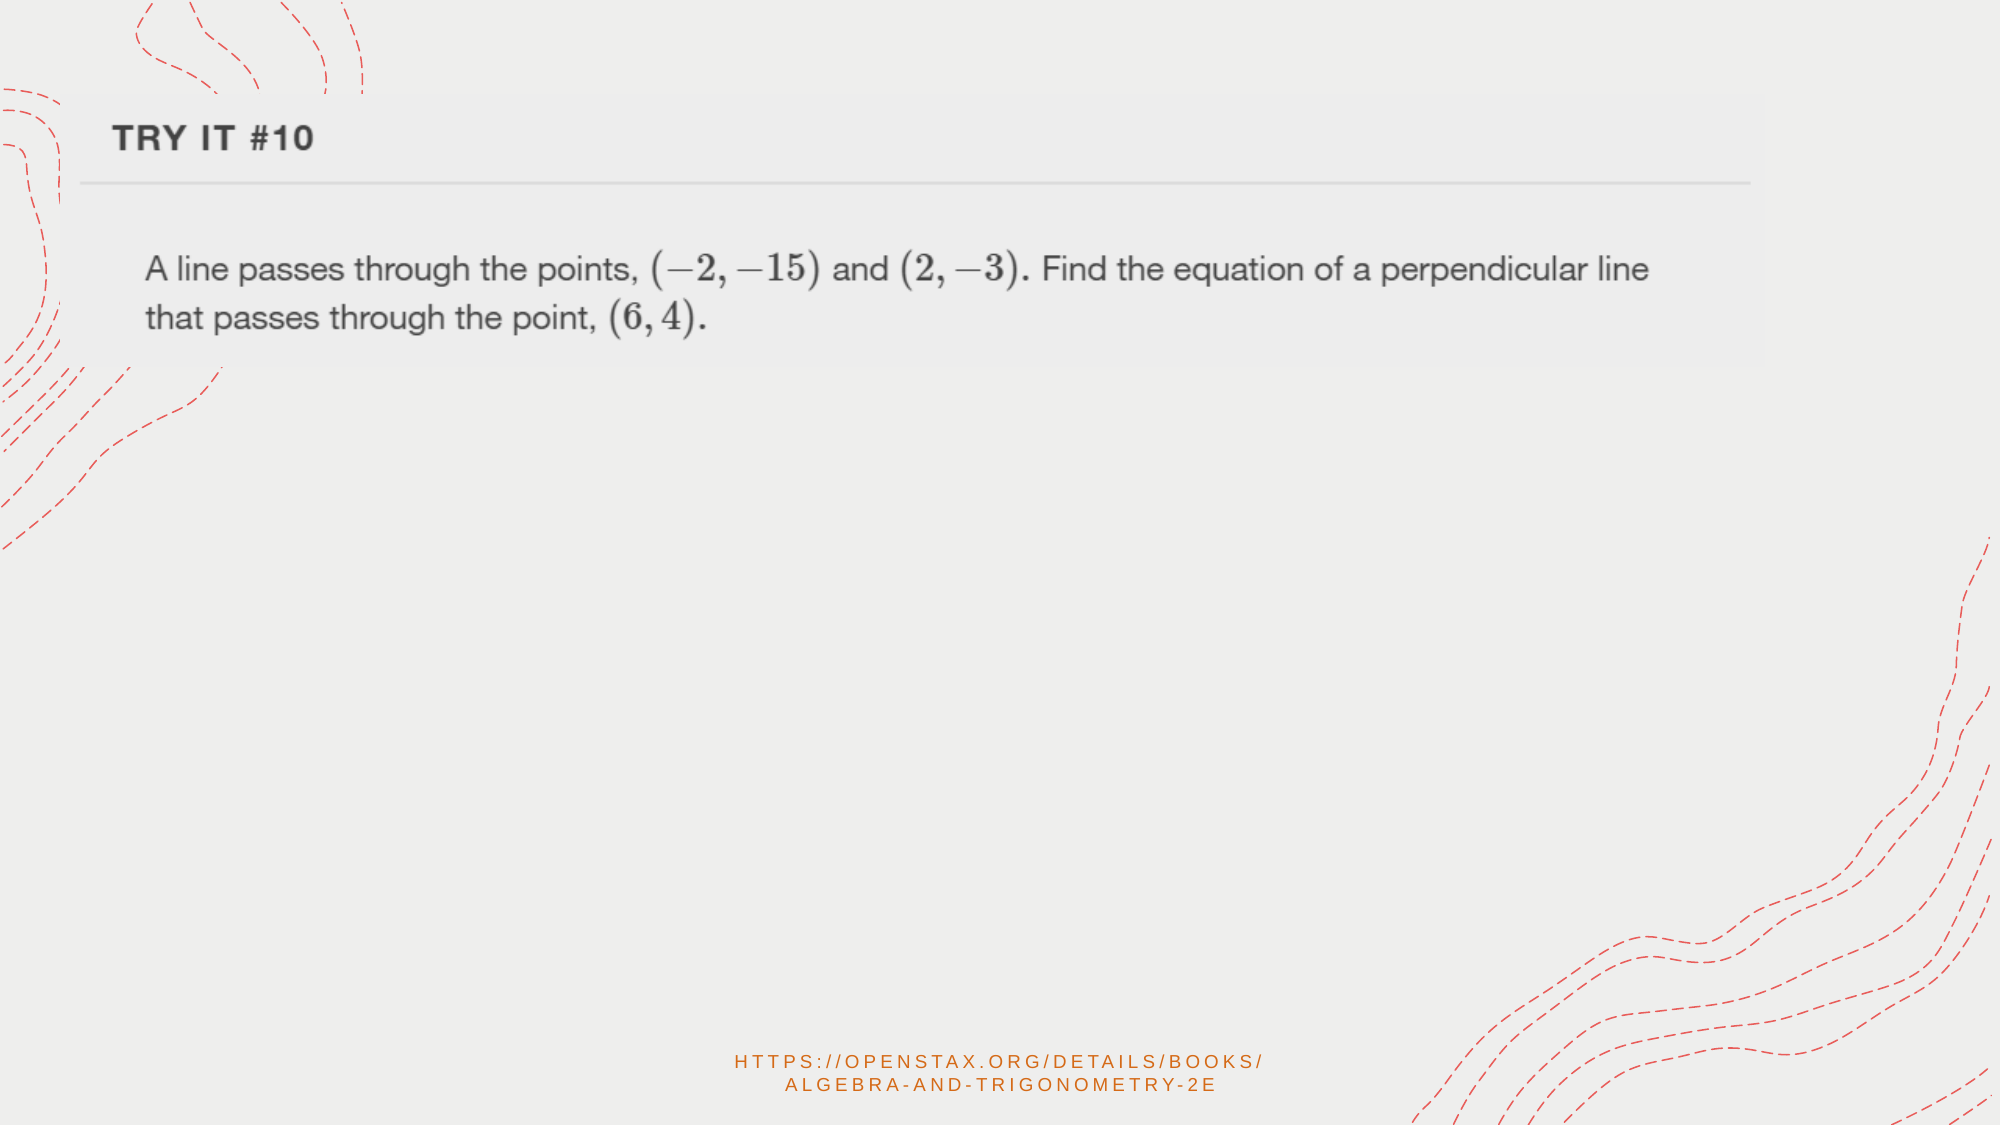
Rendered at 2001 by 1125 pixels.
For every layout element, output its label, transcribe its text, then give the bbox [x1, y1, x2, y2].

picture [59, 94, 1765, 367]
footer https://openstax.org/details/books/algebra-and-trigonometry-2e [662, 1042, 1338, 1103]
